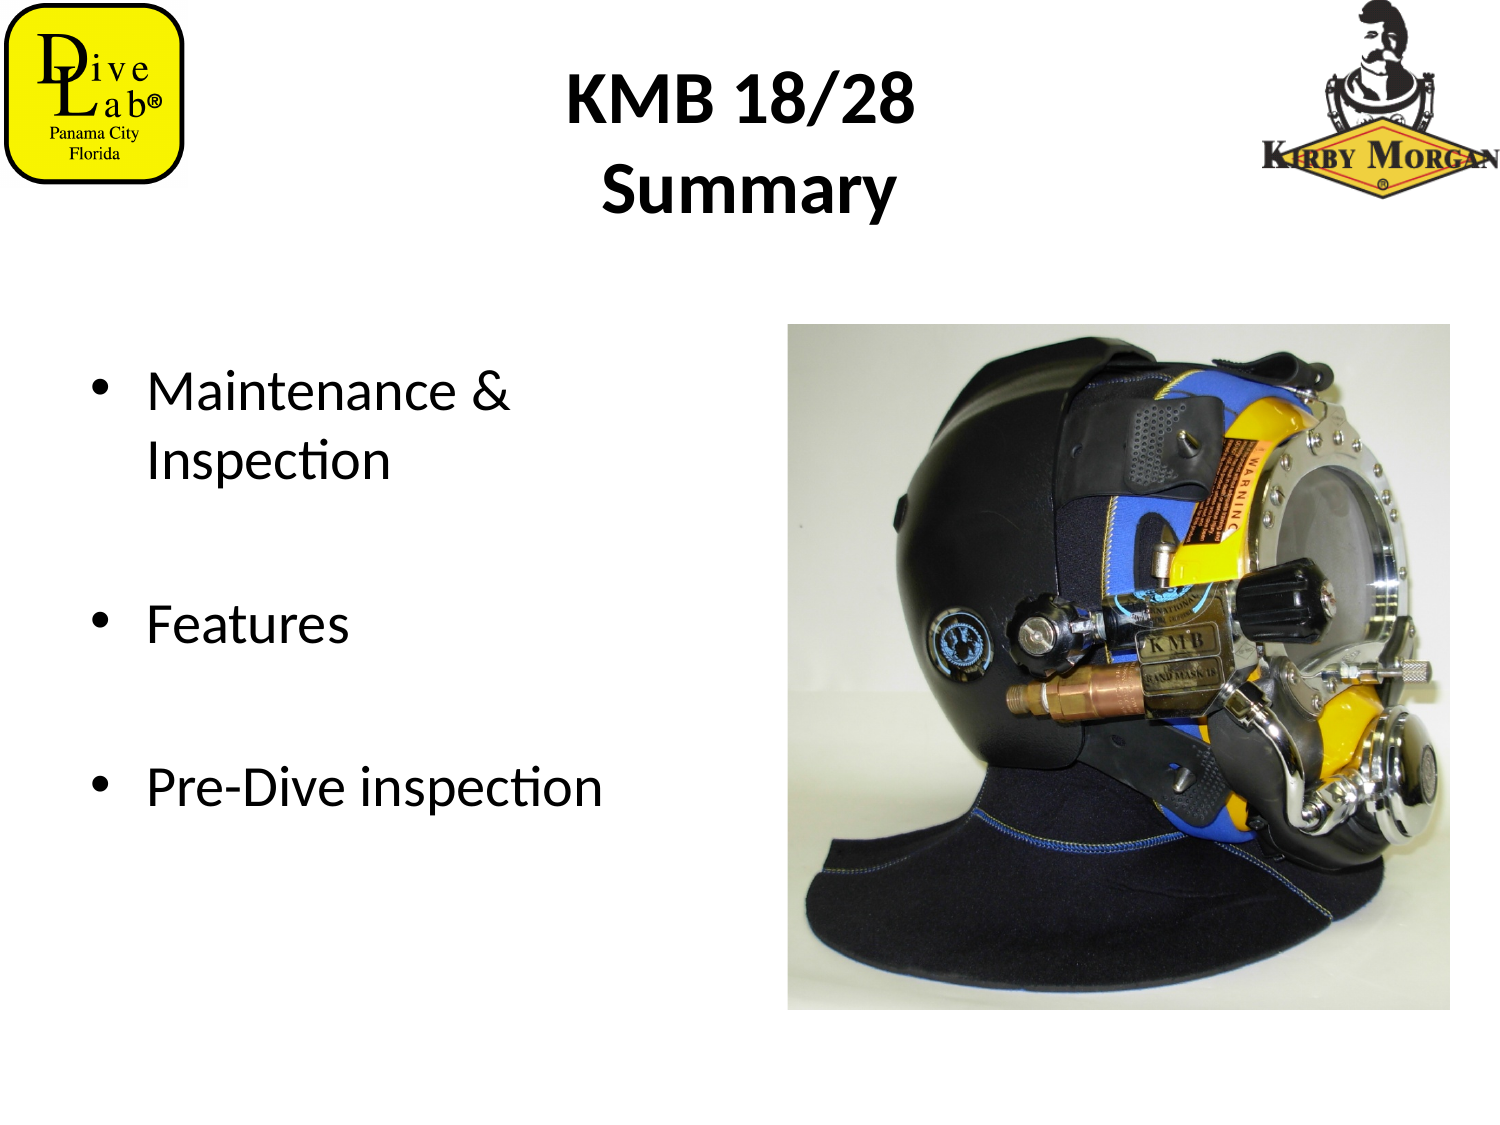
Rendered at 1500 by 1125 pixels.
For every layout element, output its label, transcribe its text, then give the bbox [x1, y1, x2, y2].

title KMB 18/28 Summary [75, 45, 1425, 233]
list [787, 324, 1451, 1010]
list Maintenance & Inspection Features Pre-Dive inspection [75, 262, 738, 1005]
picture [0, 0, 188, 188]
picture [1262, 0, 1500, 201]
